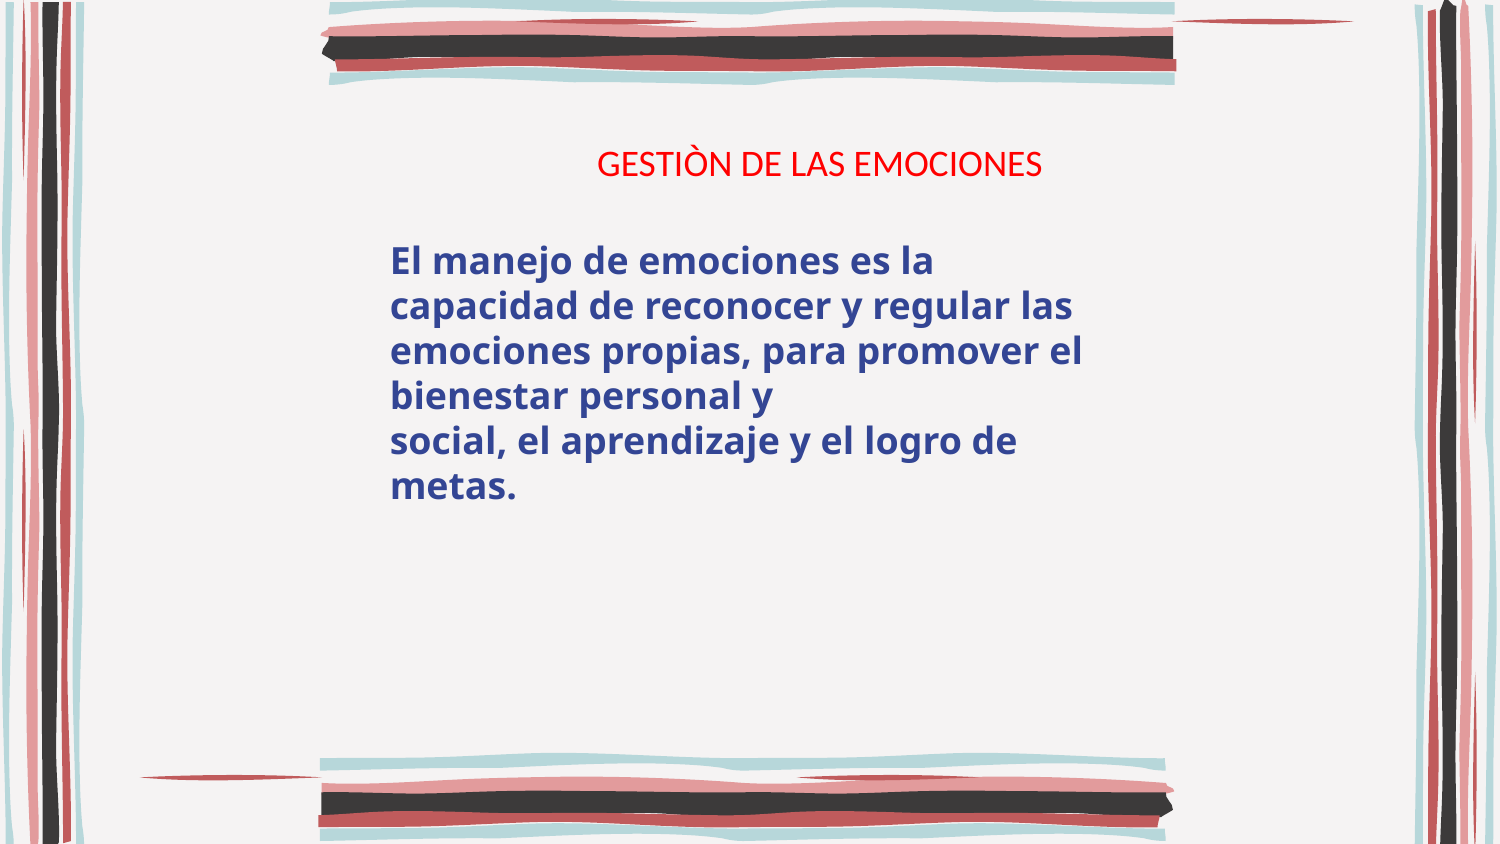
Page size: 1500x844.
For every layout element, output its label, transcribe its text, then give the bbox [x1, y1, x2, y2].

text_box GESTIÒN DE LAS EMOCIONES [582, 131, 1333, 191]
text_box El manejo de emociones es la capacidad de reconocer y regular las emociones propias, para promover el bienestar personal y social, el aprendizaje y el logro de metas. [374, 229, 1125, 555]
